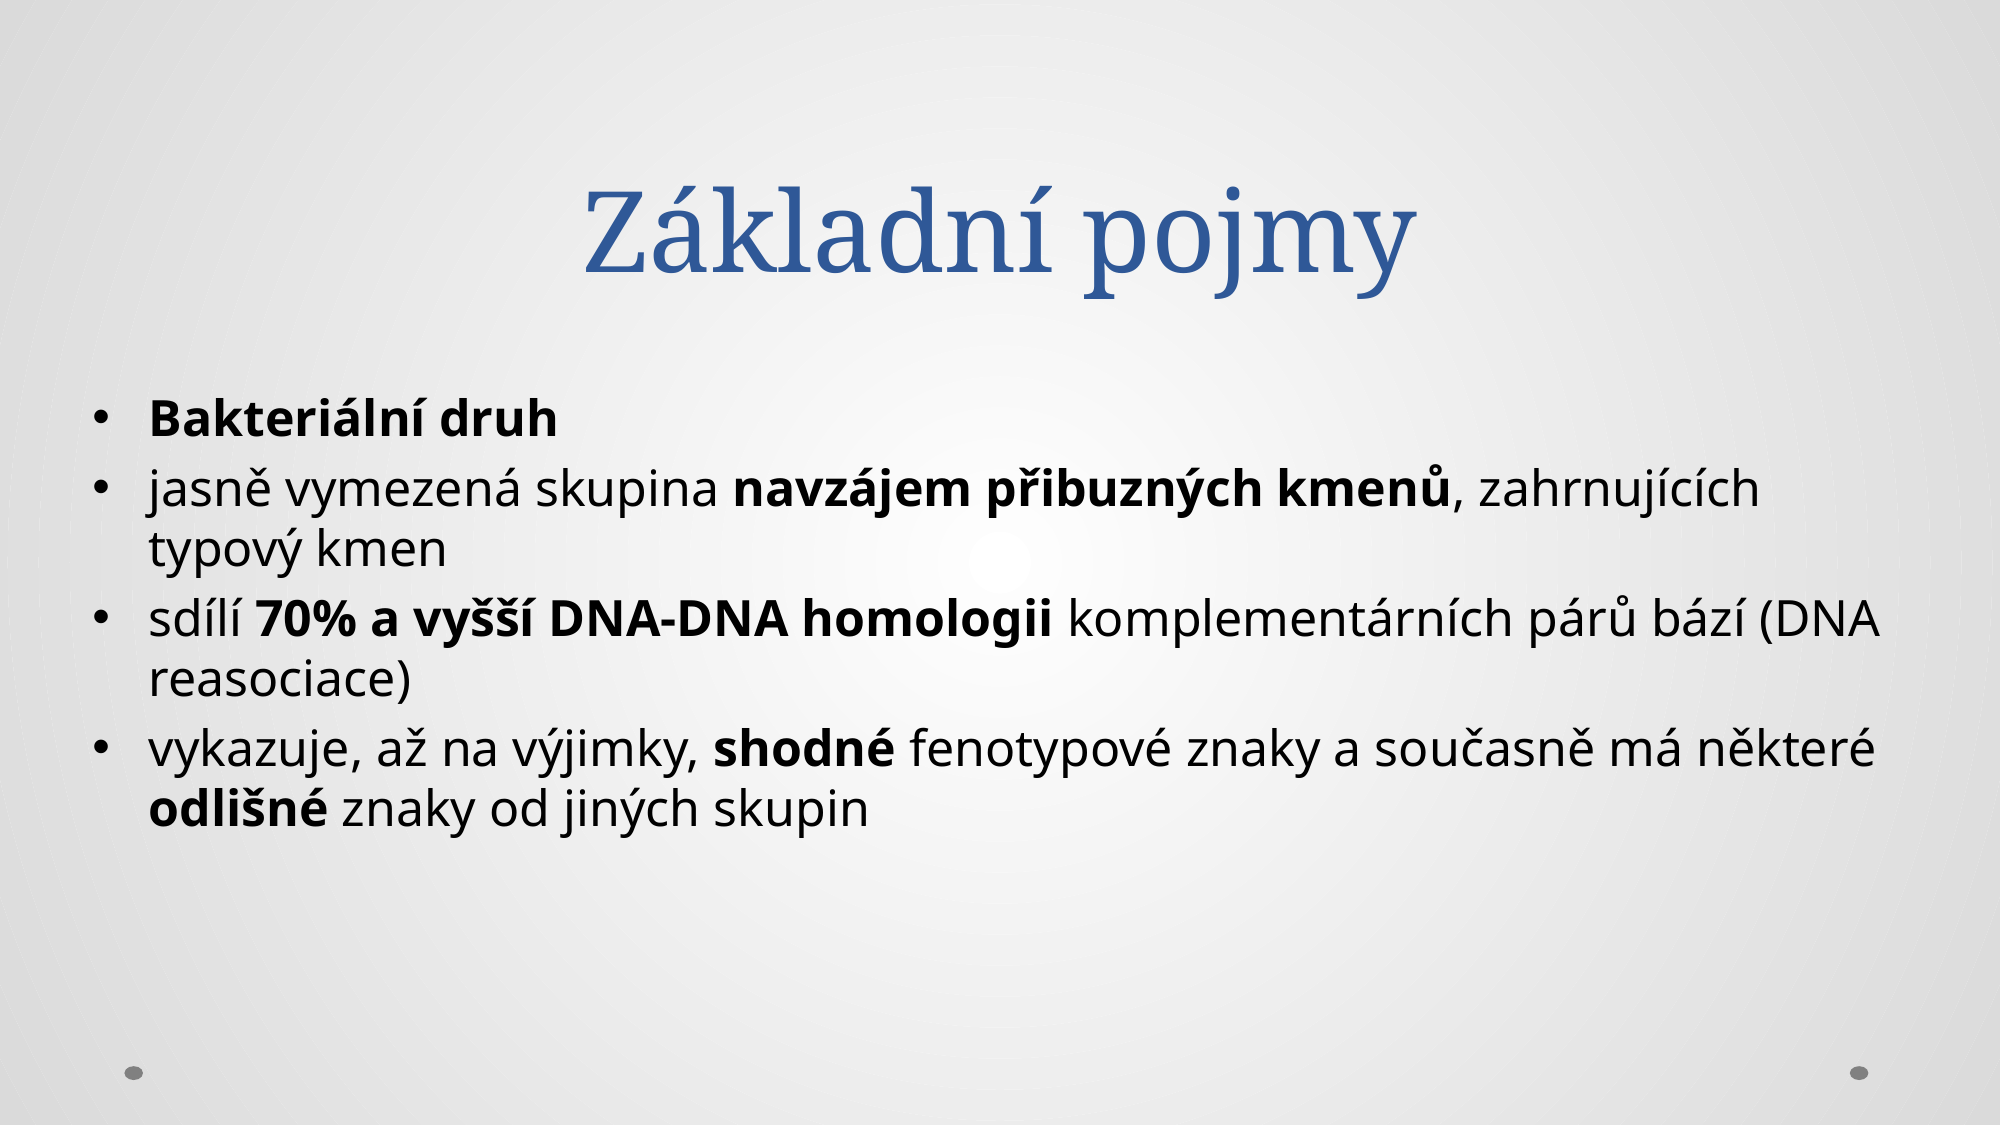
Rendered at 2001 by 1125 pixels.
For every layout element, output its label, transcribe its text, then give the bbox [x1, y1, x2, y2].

title Základní pojmy [99, 40, 1900, 303]
list Bakteriální druh jasně vymezená skupina navzájem přibuzných kmenů, zahrnujících typový kmen sdílí 70% a vyšší DNA-DNA homologii komplementárních párů bází (DNA reasociace) vykazuje, až na výjimky, shodné fenotypové znaky a současně má některé odlišné znaky od jiných skupin [77, 379, 1909, 949]
